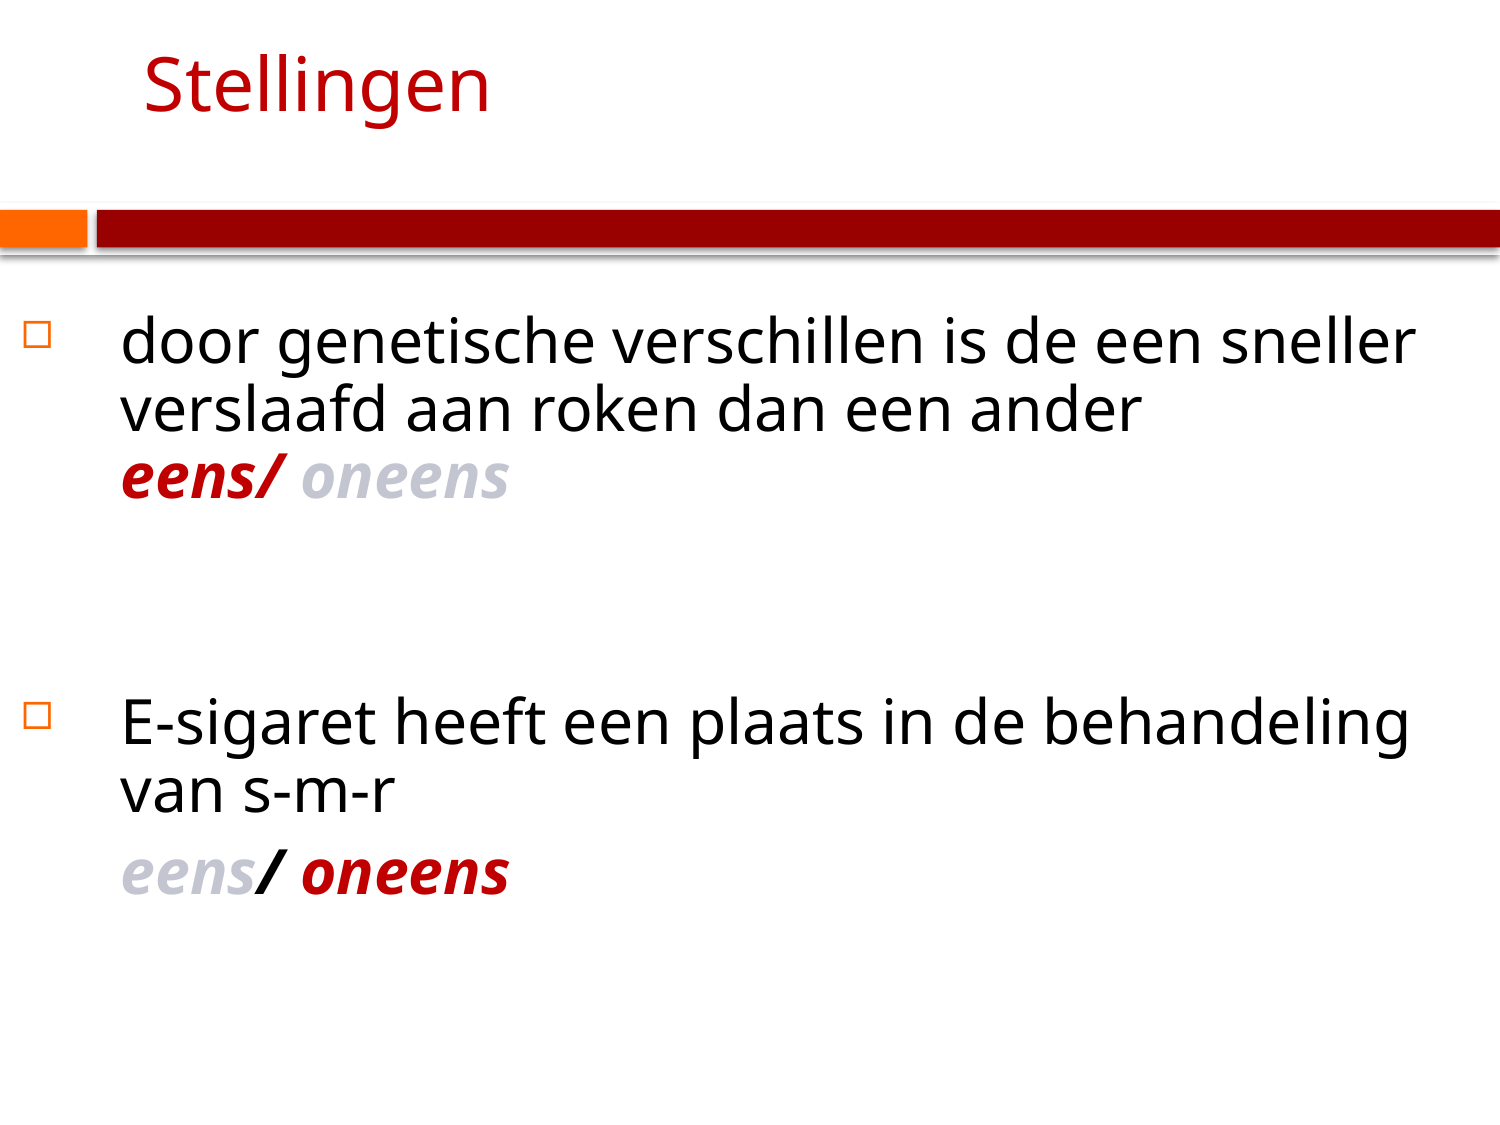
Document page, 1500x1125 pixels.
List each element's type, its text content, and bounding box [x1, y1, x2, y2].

list door genetische verschillen is de een sneller verslaafd aan roken dan een ander eens/ oneens E-sigaret heeft een plaats in de behandeling van s-m-r eens/ oneens [5, 302, 1442, 1107]
title Stellingen [128, 60, 1500, 212]
